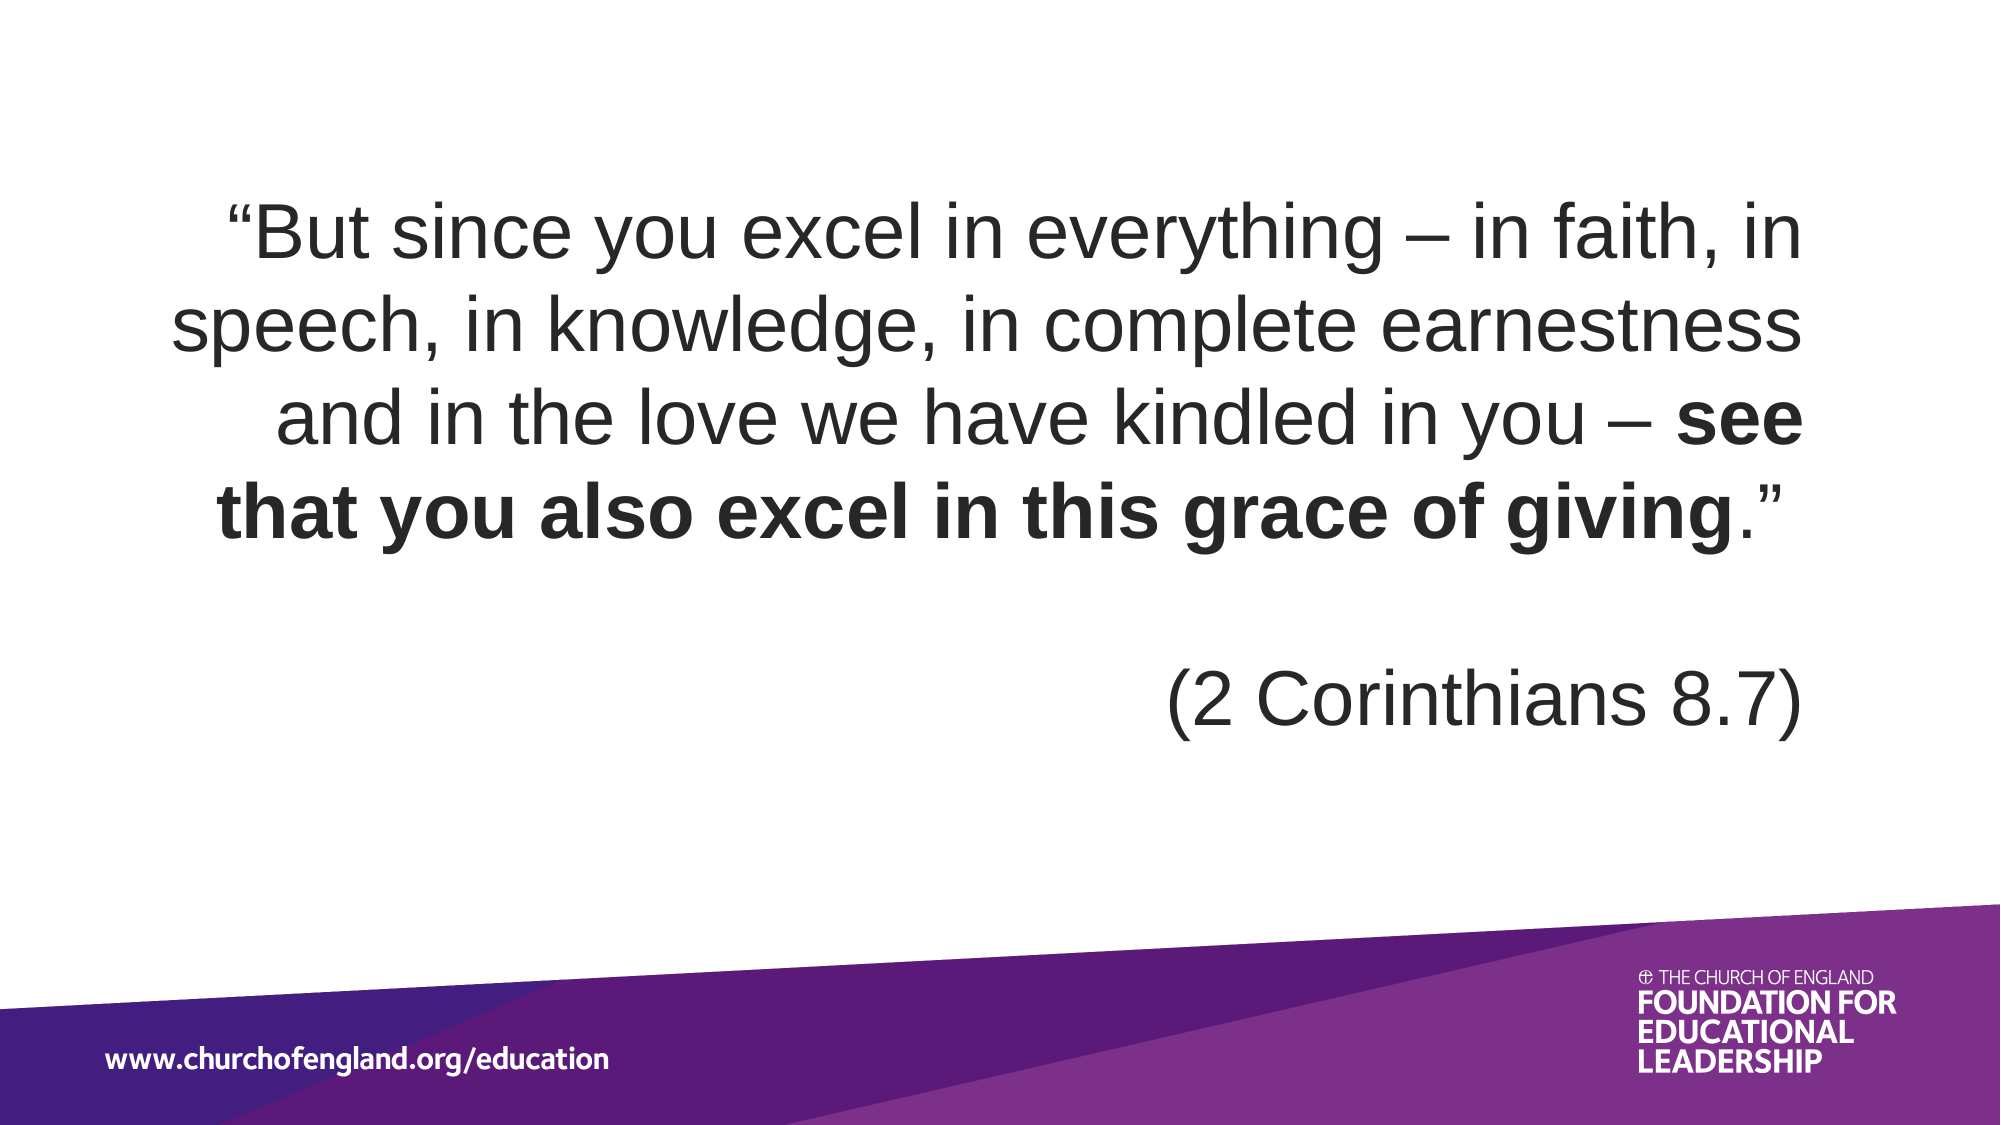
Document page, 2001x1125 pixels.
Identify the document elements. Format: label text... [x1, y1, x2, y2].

picture [0, 0, 2000, 1125]
text_box “But since you excel in everything – in faith, in speech, in knowledge, in complete earnestness and in the love we have kindled in you – see that you also excel in this grace of giving.” (2 Corinthians 8.7) [140, 172, 1820, 748]
